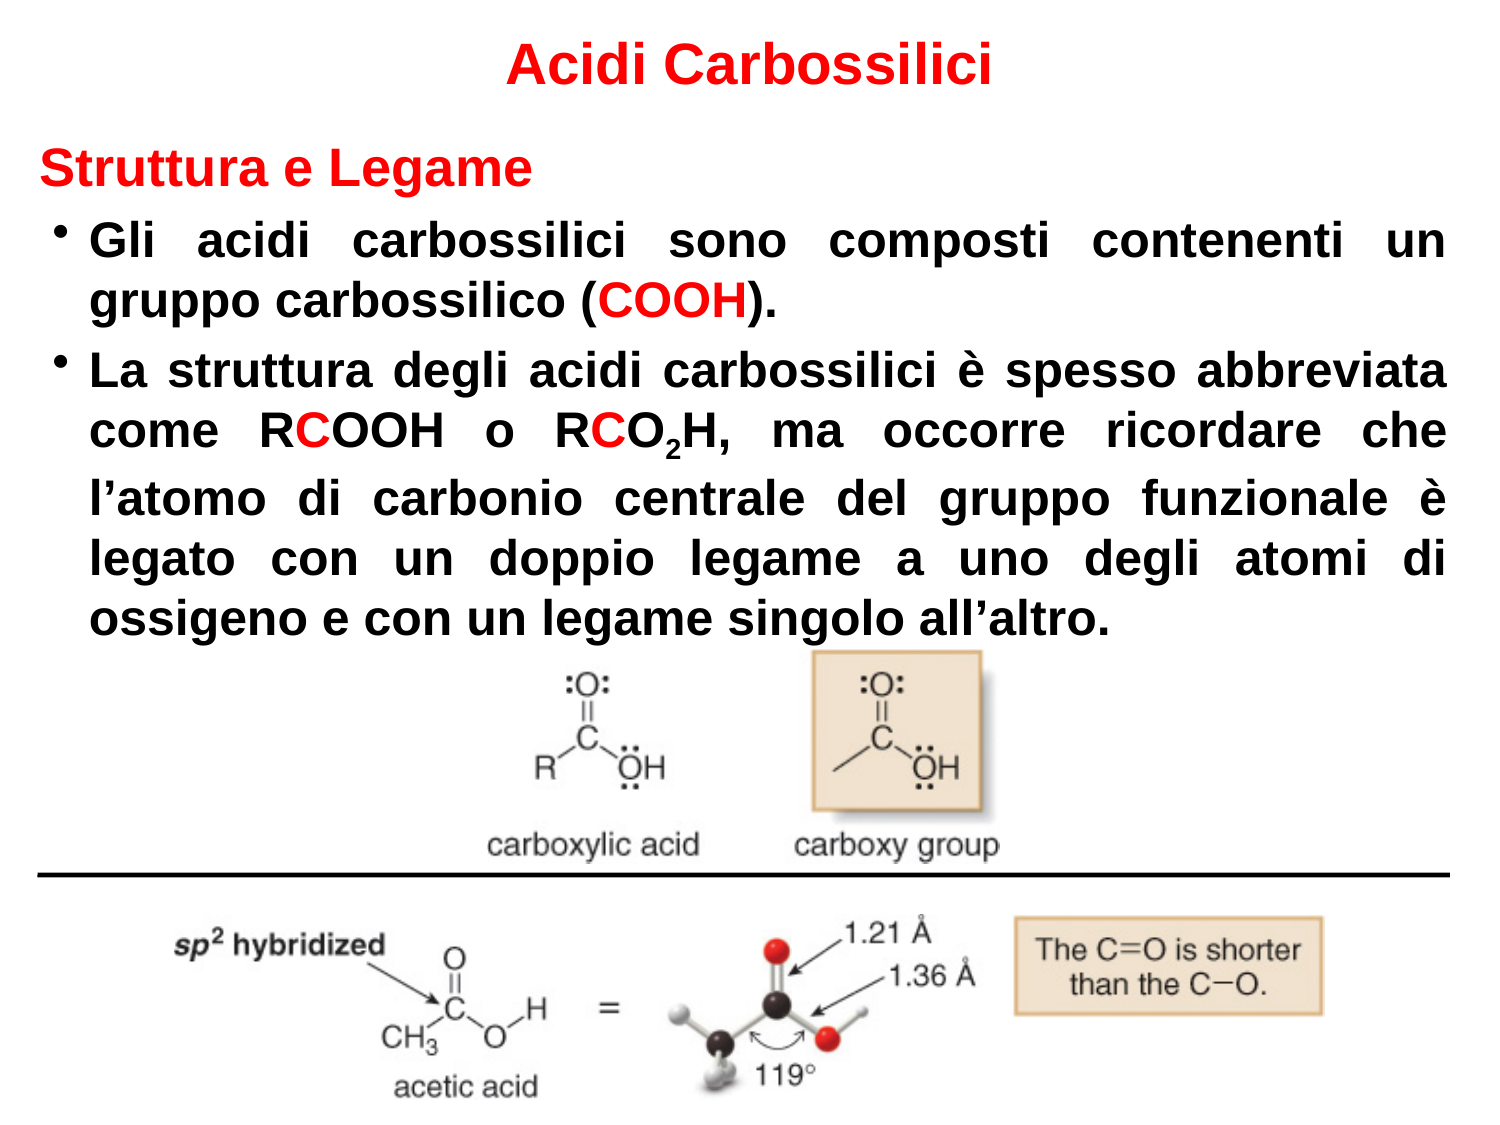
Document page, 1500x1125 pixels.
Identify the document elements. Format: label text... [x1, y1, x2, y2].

text_box Struttura e Legame [24, 124, 1463, 205]
picture [174, 914, 1326, 1101]
text_box Gli acidi carbossilici sono composti contenenti un gruppo carbossilico (COOH). La struttura degli acidi carbossilici è spesso abbreviata come RCOOH o RCO2H, ma occorre ricordare che l’atomo di carbonio centrale del gruppo funzionale è legato con un doppio legame a uno degli atomi di ossigeno e con un legame singolo all’altro. [37, 205, 1463, 653]
text_box Acidi Carbossilici [388, 19, 1112, 104]
picture [487, 649, 1001, 865]
